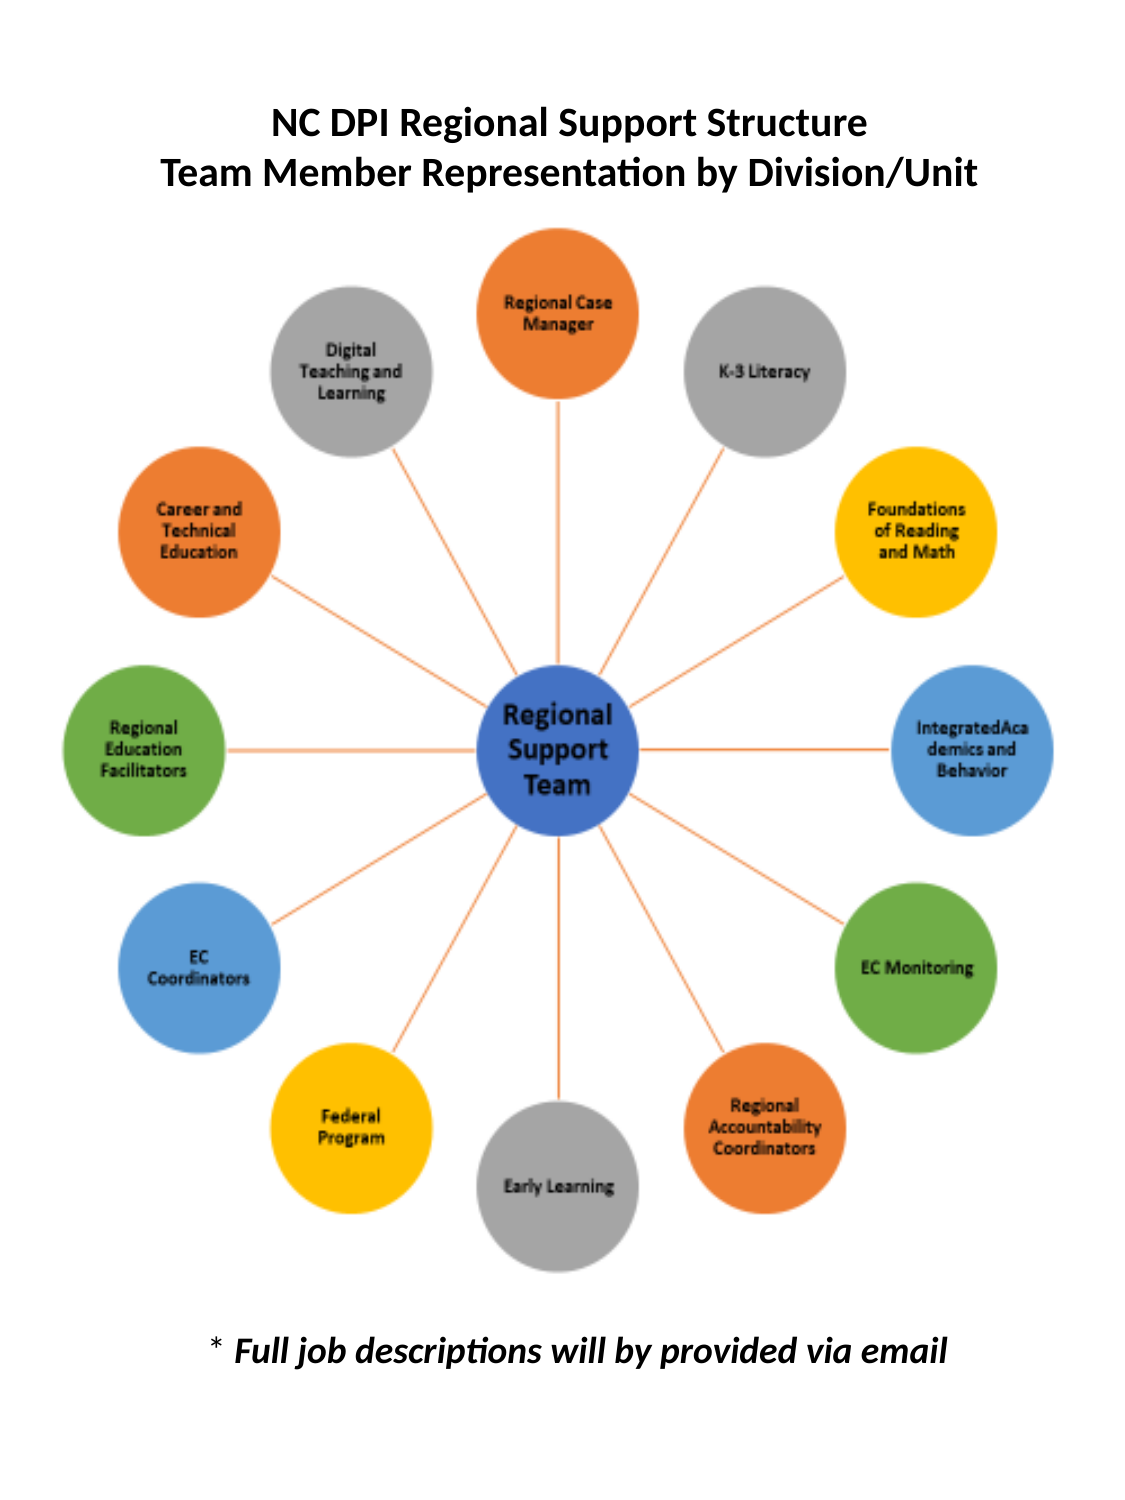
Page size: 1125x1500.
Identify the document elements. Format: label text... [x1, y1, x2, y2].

text_box NC DPI Regional Support Structure Team Member Representation by Division/Unit [108, 87, 1050, 203]
picture [26, 224, 1085, 1293]
text_box * Full job descriptions will by provided via email [192, 1319, 1016, 1379]
